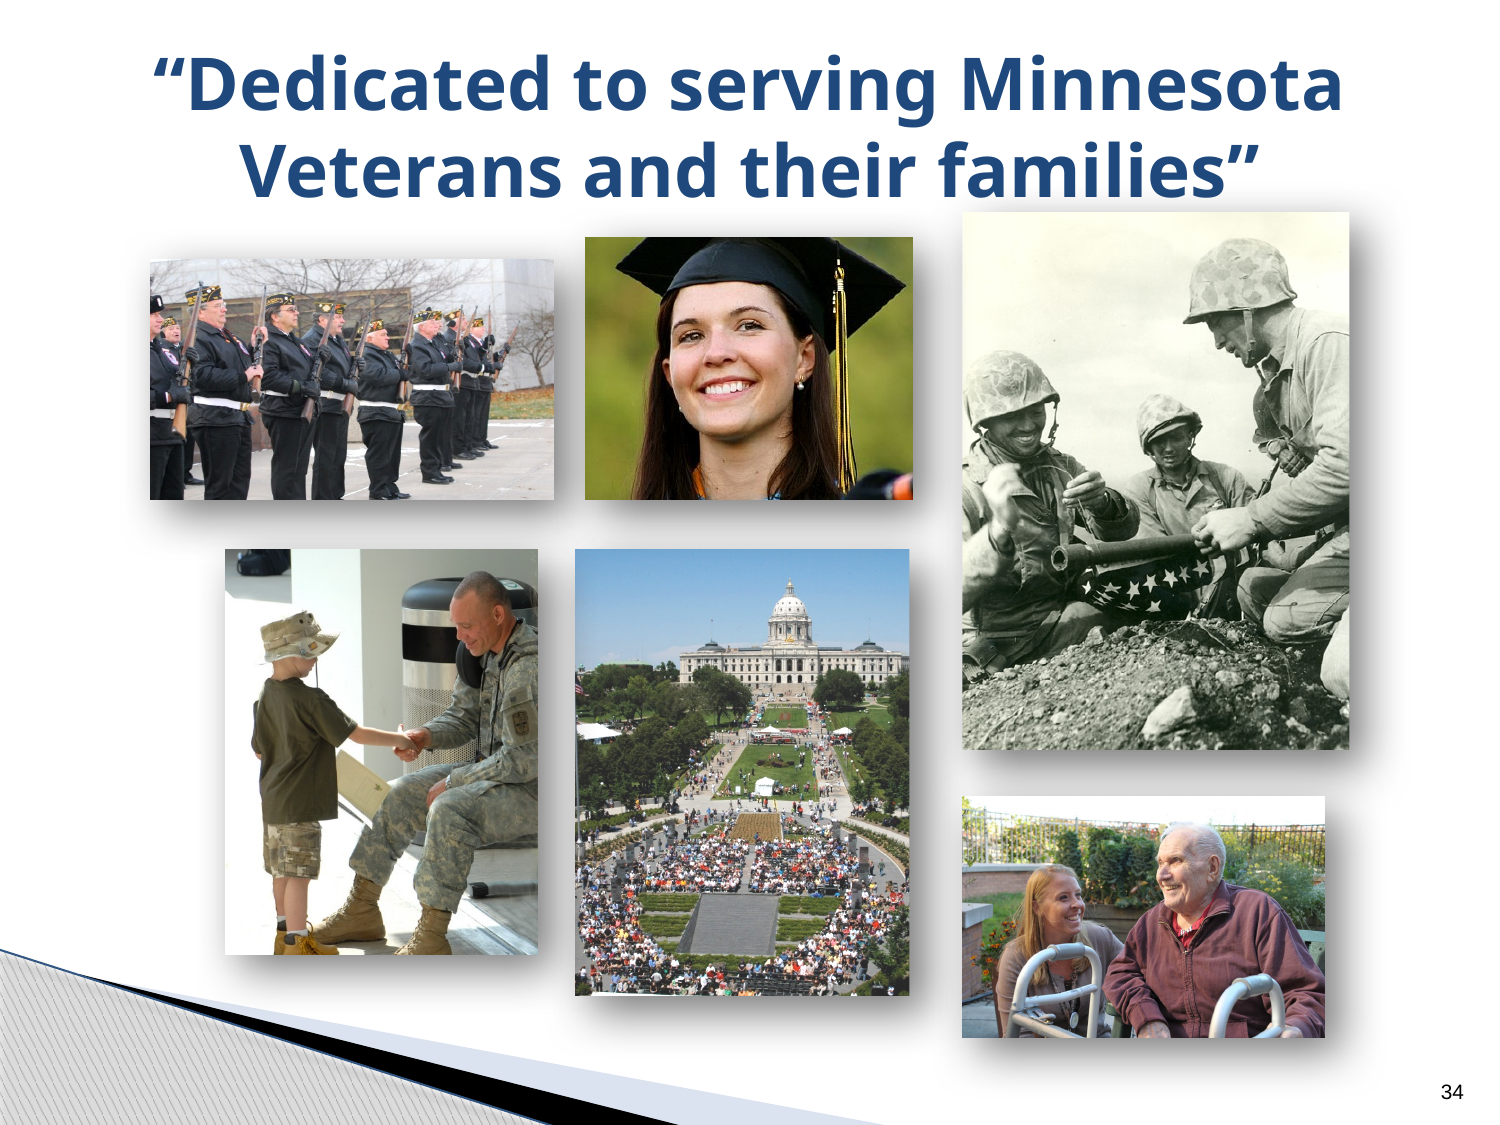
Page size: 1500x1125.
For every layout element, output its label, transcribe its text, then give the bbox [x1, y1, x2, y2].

picture [224, 549, 538, 955]
slide_number 34 [1418, 1051, 1479, 1112]
picture [585, 237, 913, 501]
picture [574, 549, 910, 996]
picture [962, 212, 1350, 751]
picture [149, 258, 554, 501]
picture [962, 796, 1326, 1038]
title “Dedicated to serving Minnesota Veterans and their families” [75, 24, 1425, 225]
